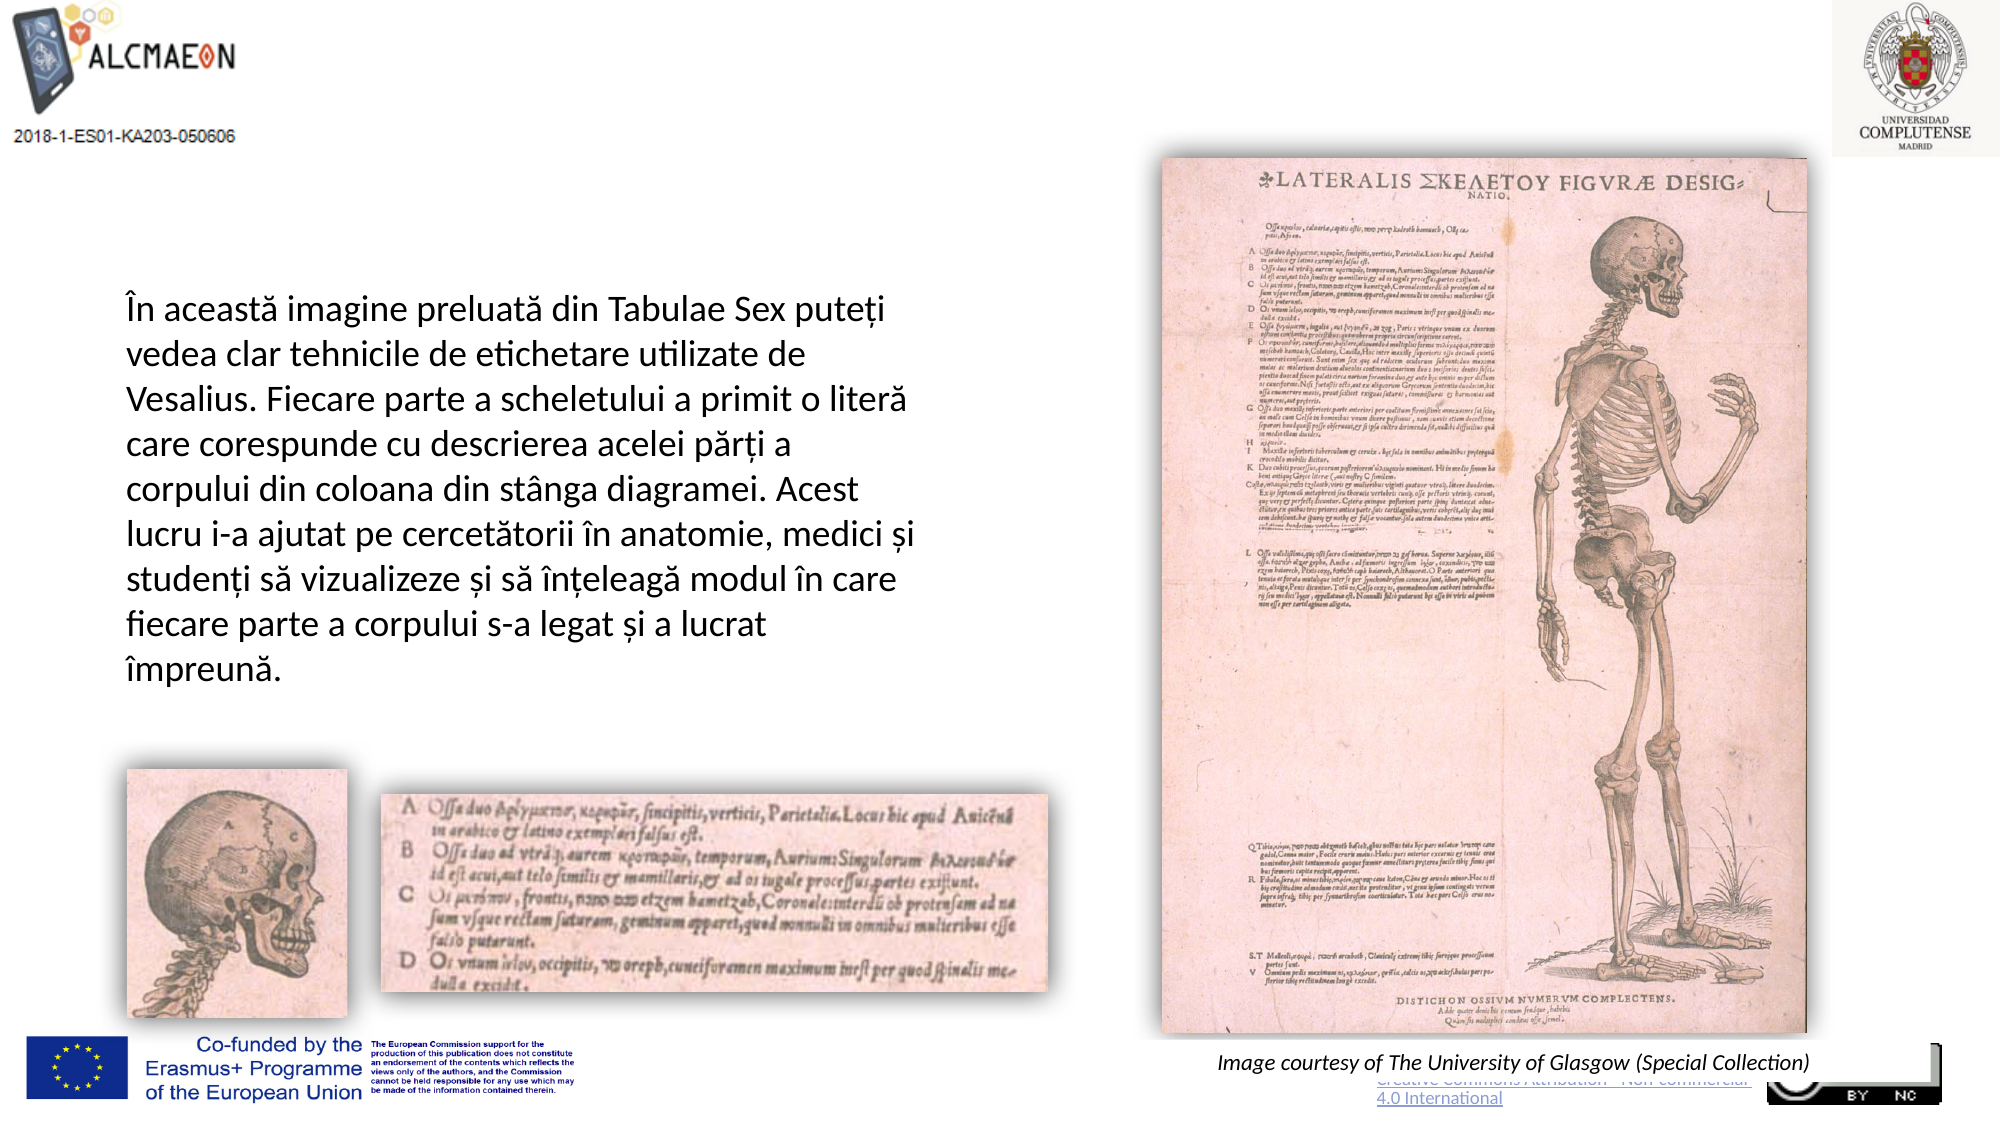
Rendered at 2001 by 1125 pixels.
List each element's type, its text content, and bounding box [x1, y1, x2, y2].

picture [0, 0, 248, 157]
picture [1832, 0, 2000, 157]
picture [1767, 1043, 1942, 1105]
text_box În această imagine preluată din Tabulae Sex puteți vedea clar tehnicile de etichetare utilizate de Vesalius. Fiecare parte a scheletului a primit o literă care corespunde cu descrierea acelei părți a corpului din coloana din stânga diagramei. Acest lucru i-a ajutat pe cercetătorii în anatomie, medici și studenți să vizualizeze și să înțeleagă modul în care fiecare parte a corpului s-a legat și a lucrat împreună. [111, 276, 935, 697]
picture [22, 1030, 581, 1104]
picture [1162, 158, 1807, 1033]
picture [380, 794, 1049, 992]
slide_number 46 [1412, 1042, 1863, 1103]
picture [126, 768, 348, 1018]
text_box Image courtesy of The University of Glasgow (Special Collection) [1097, 1039, 1931, 1082]
